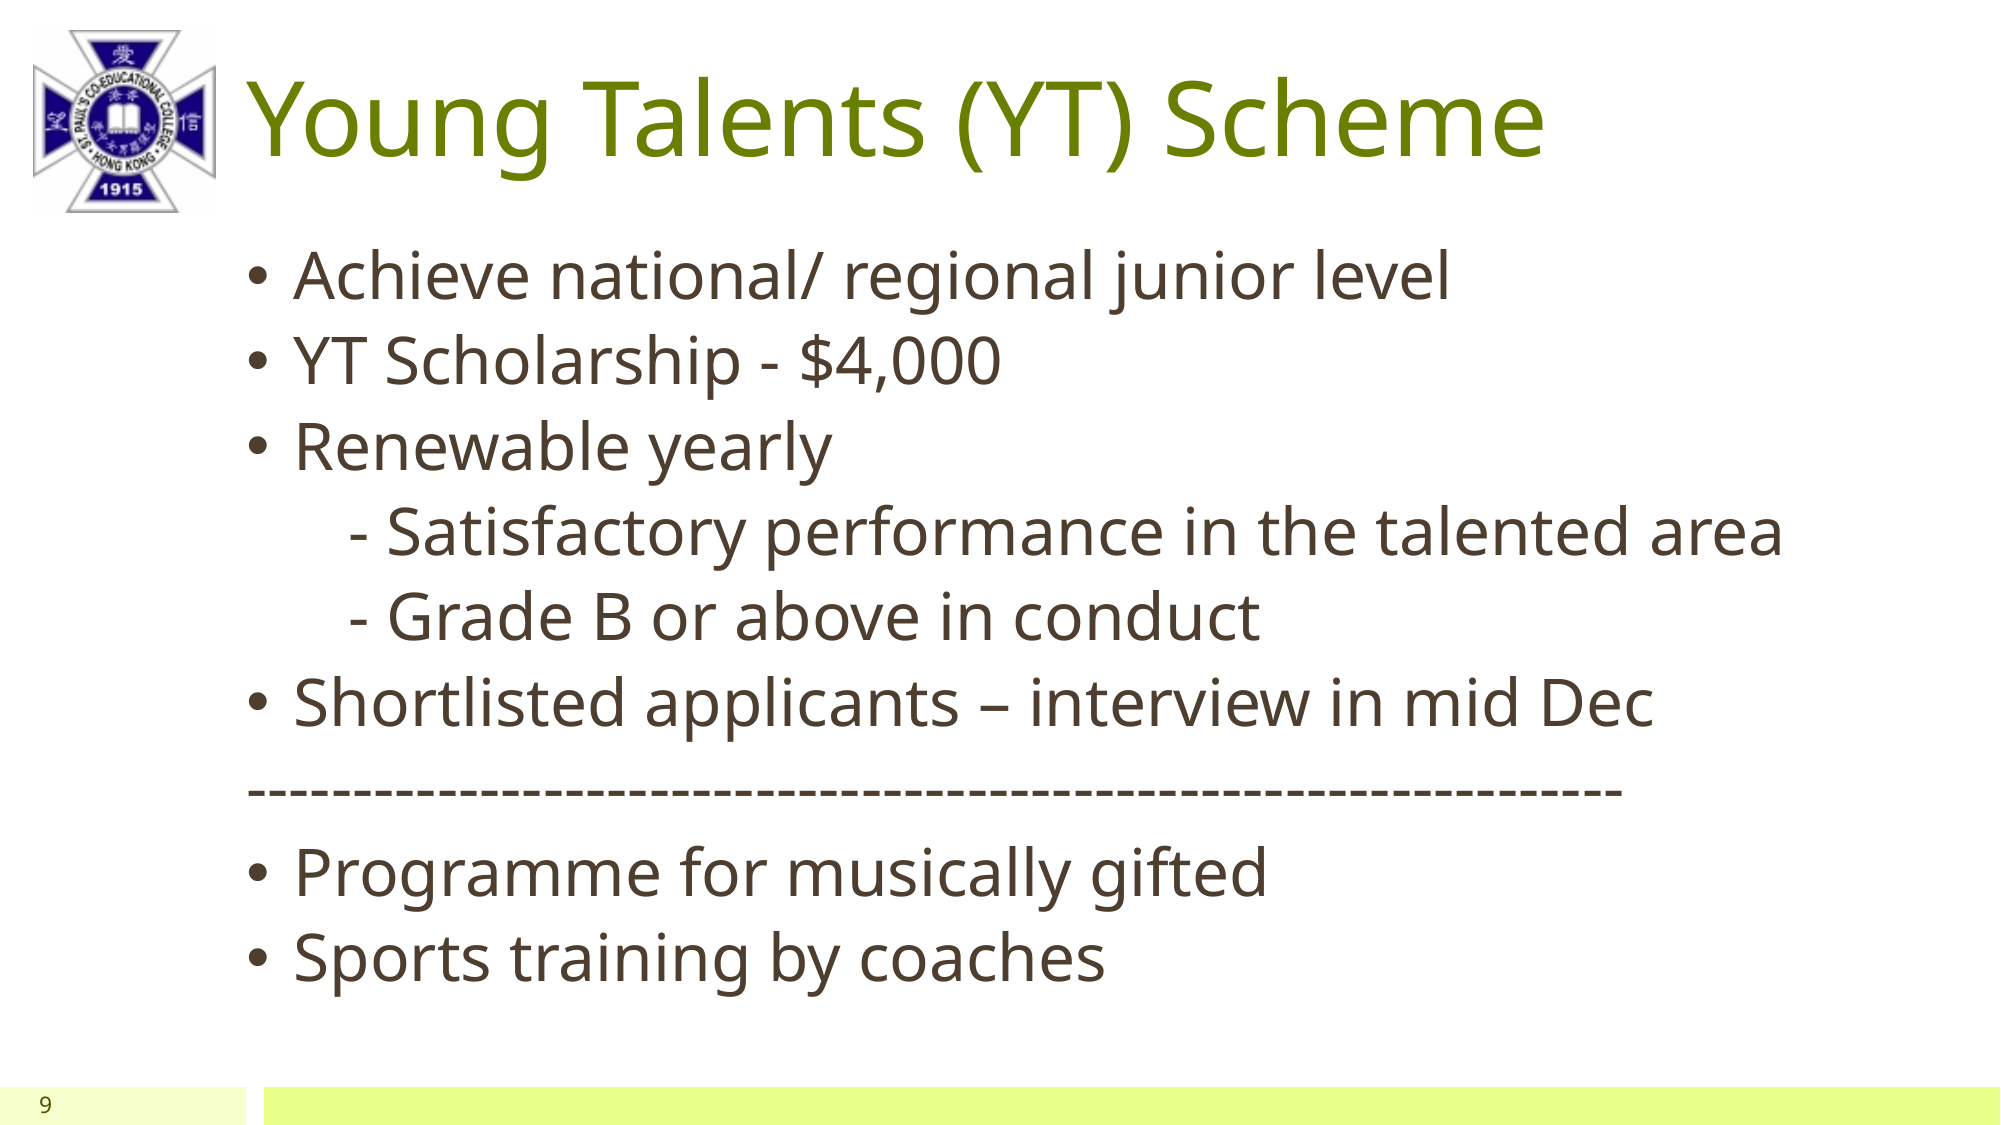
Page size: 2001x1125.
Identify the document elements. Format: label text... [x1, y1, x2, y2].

list Achieve national/ regional junior level YT Scholarship - $4,000 Renewable yearly - Satisfactory performance in the talented area - Grade B or above in conduct Shortlisted applicants – interview in mid Dec ----------------------------------------------------------------- Programme for musically gifted Sports training by coaches [231, 235, 1932, 1012]
title Young Talents (YT) Scheme [231, 0, 1769, 185]
slide_number 9 [0, 1087, 68, 1125]
picture [33, 30, 216, 213]
